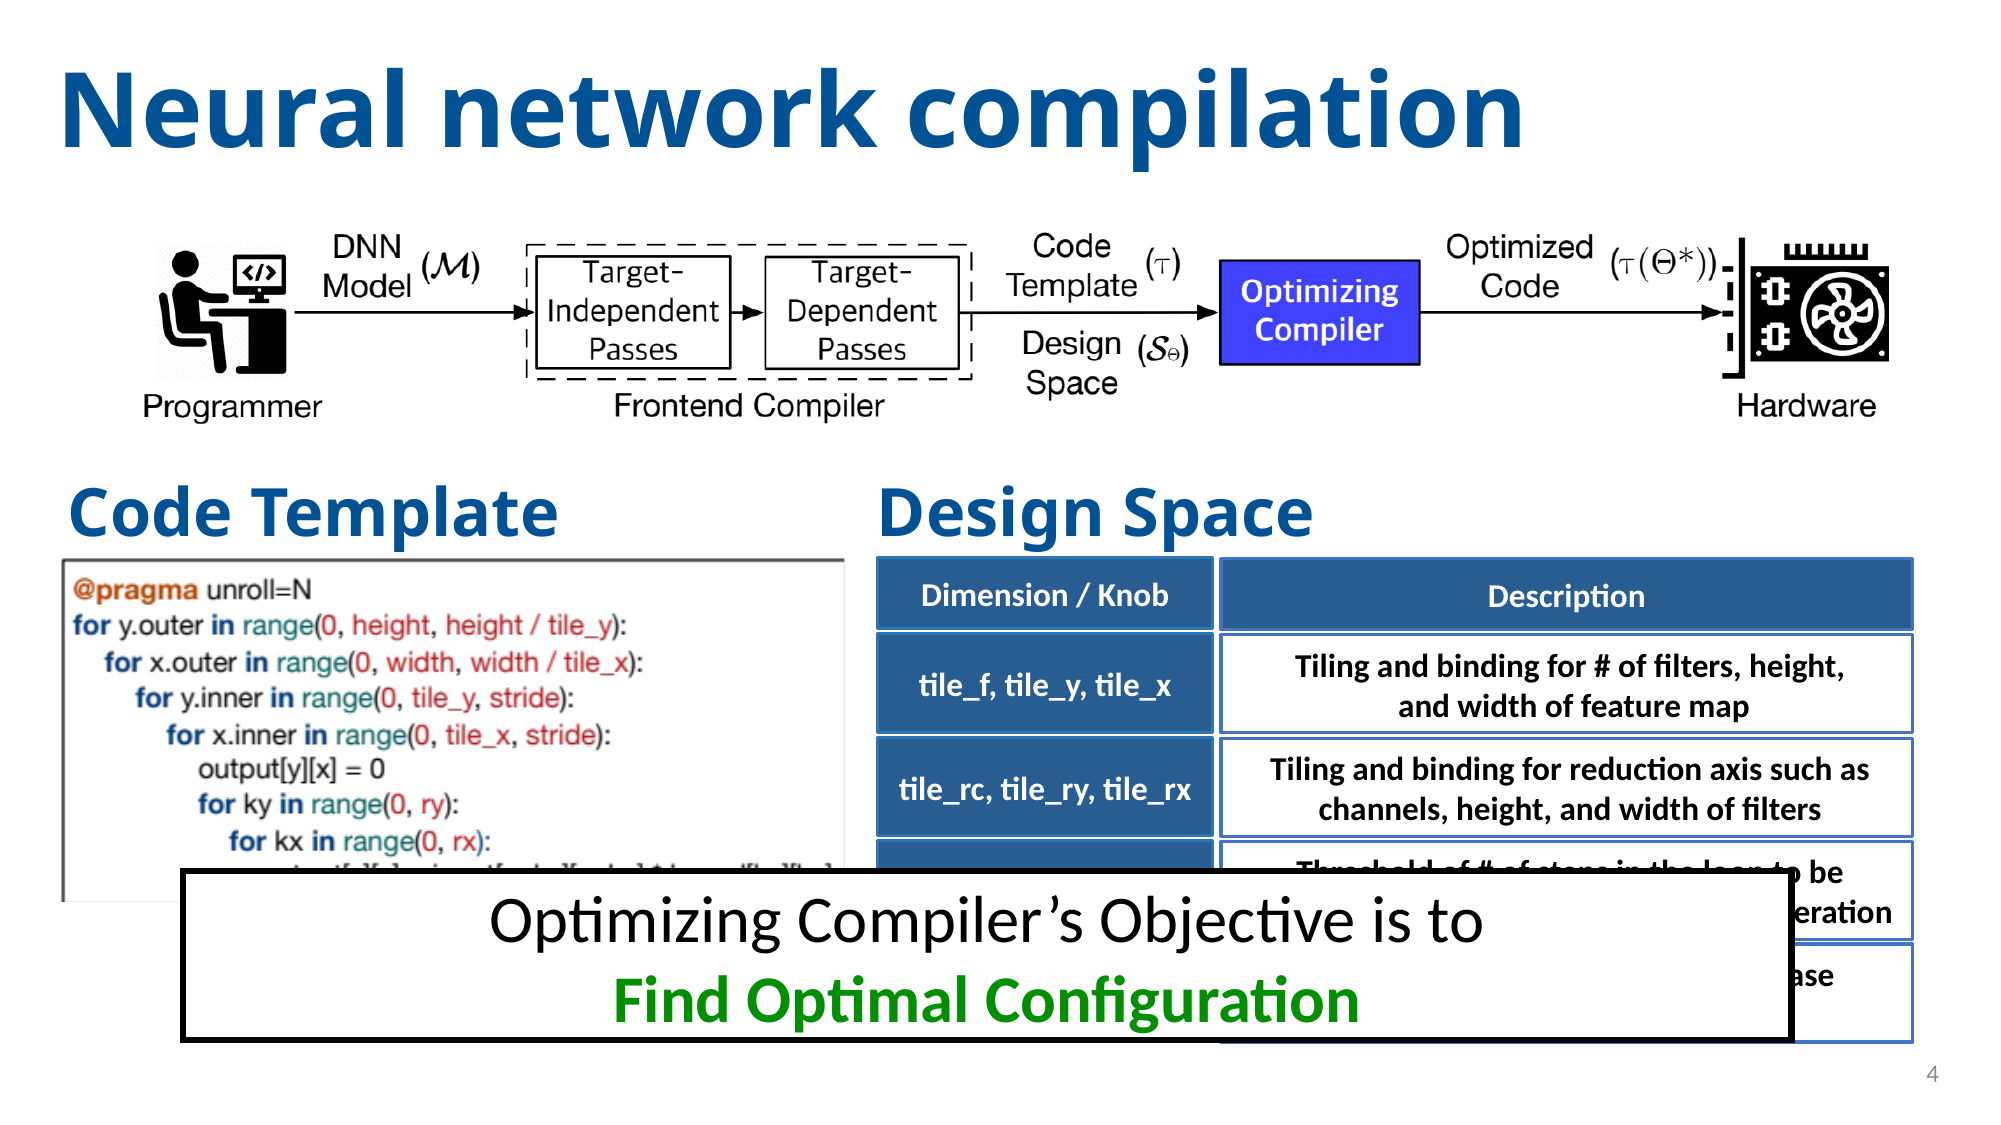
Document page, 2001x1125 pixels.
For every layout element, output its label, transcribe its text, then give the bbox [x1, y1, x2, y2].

slide_number 3 [1504, 1042, 1955, 1103]
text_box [877, 557, 1913, 1043]
picture [135, 202, 1889, 430]
text_box Code Template [52, 466, 773, 562]
title Neural network compilation [41, 50, 1934, 195]
text_box Design Space [861, 466, 1582, 562]
text_box Optimizing Compiler’s Objective is to Find Optimal Configuration [182, 870, 877, 1041]
picture [60, 557, 845, 902]
